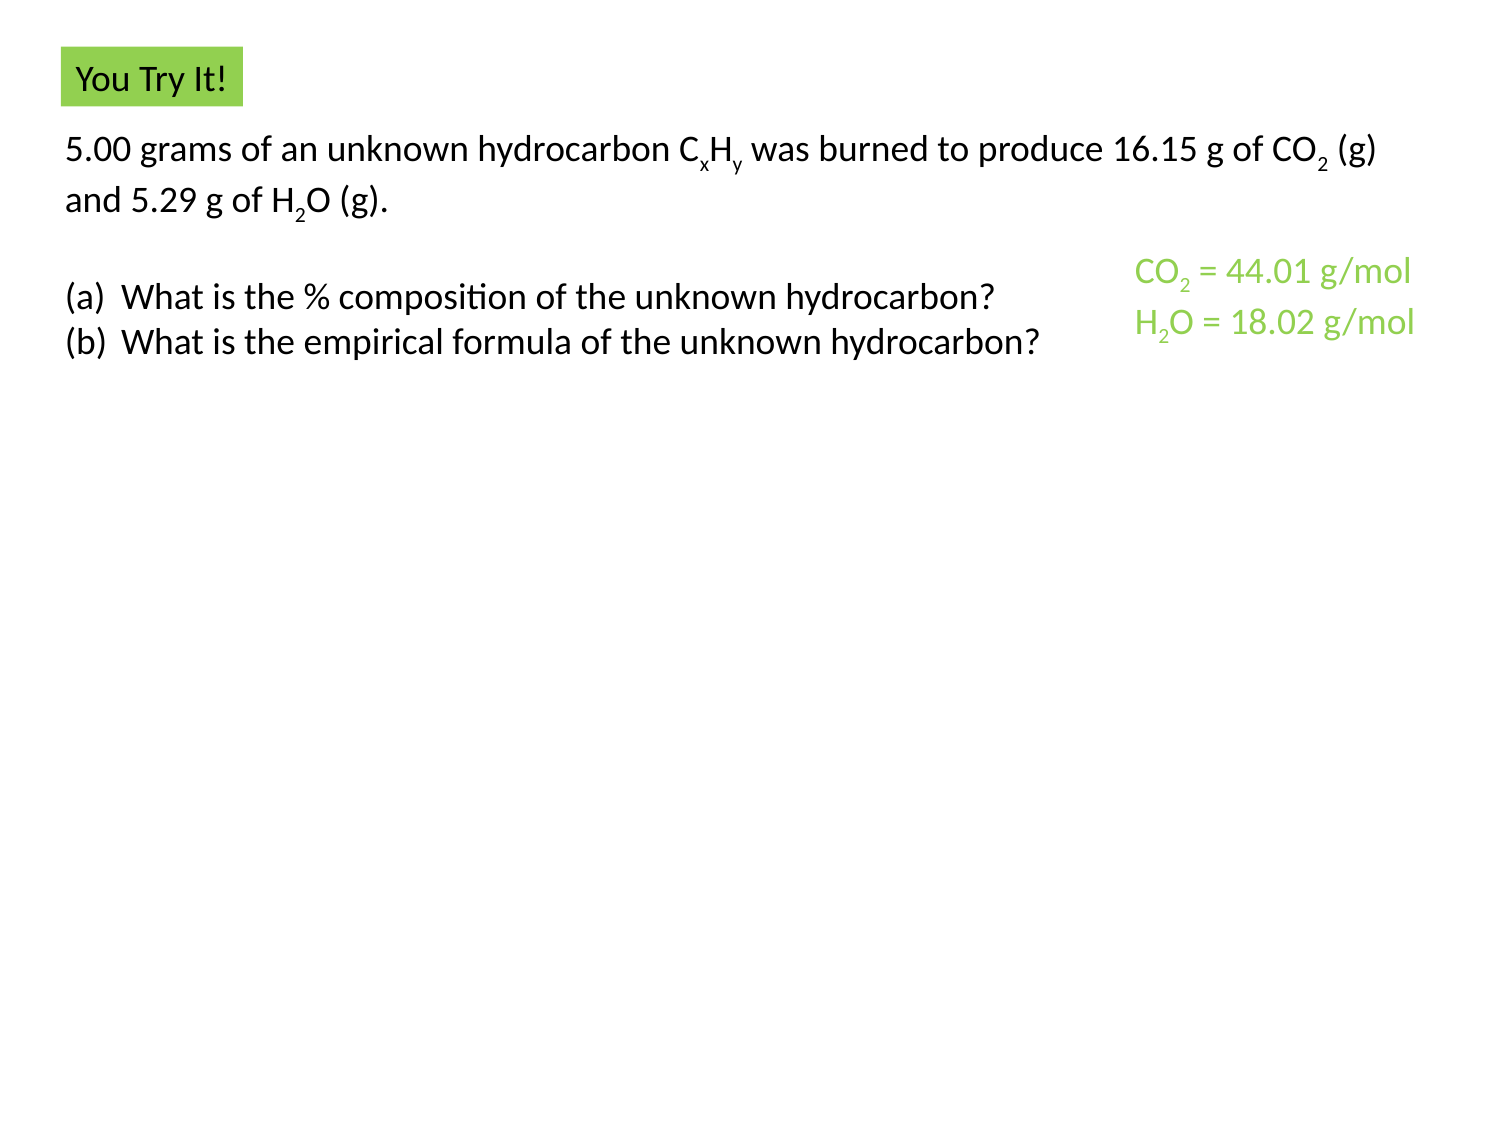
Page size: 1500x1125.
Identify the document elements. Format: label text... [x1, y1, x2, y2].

text_box 5.00 grams of an unknown hydrocarbon CxHy was burned to produce 16.15 g of CO2 (g) and 5.29 g of H2O (g). What is the % composition of the unknown hydrocarbon? What is the empirical formula of the unknown hydrocarbon? [50, 116, 1424, 369]
text_box You Try It! [60, 46, 243, 107]
text_box CO2 = 44.01 g/mol H2O = 18.02 g/mol [1120, 238, 1431, 356]
